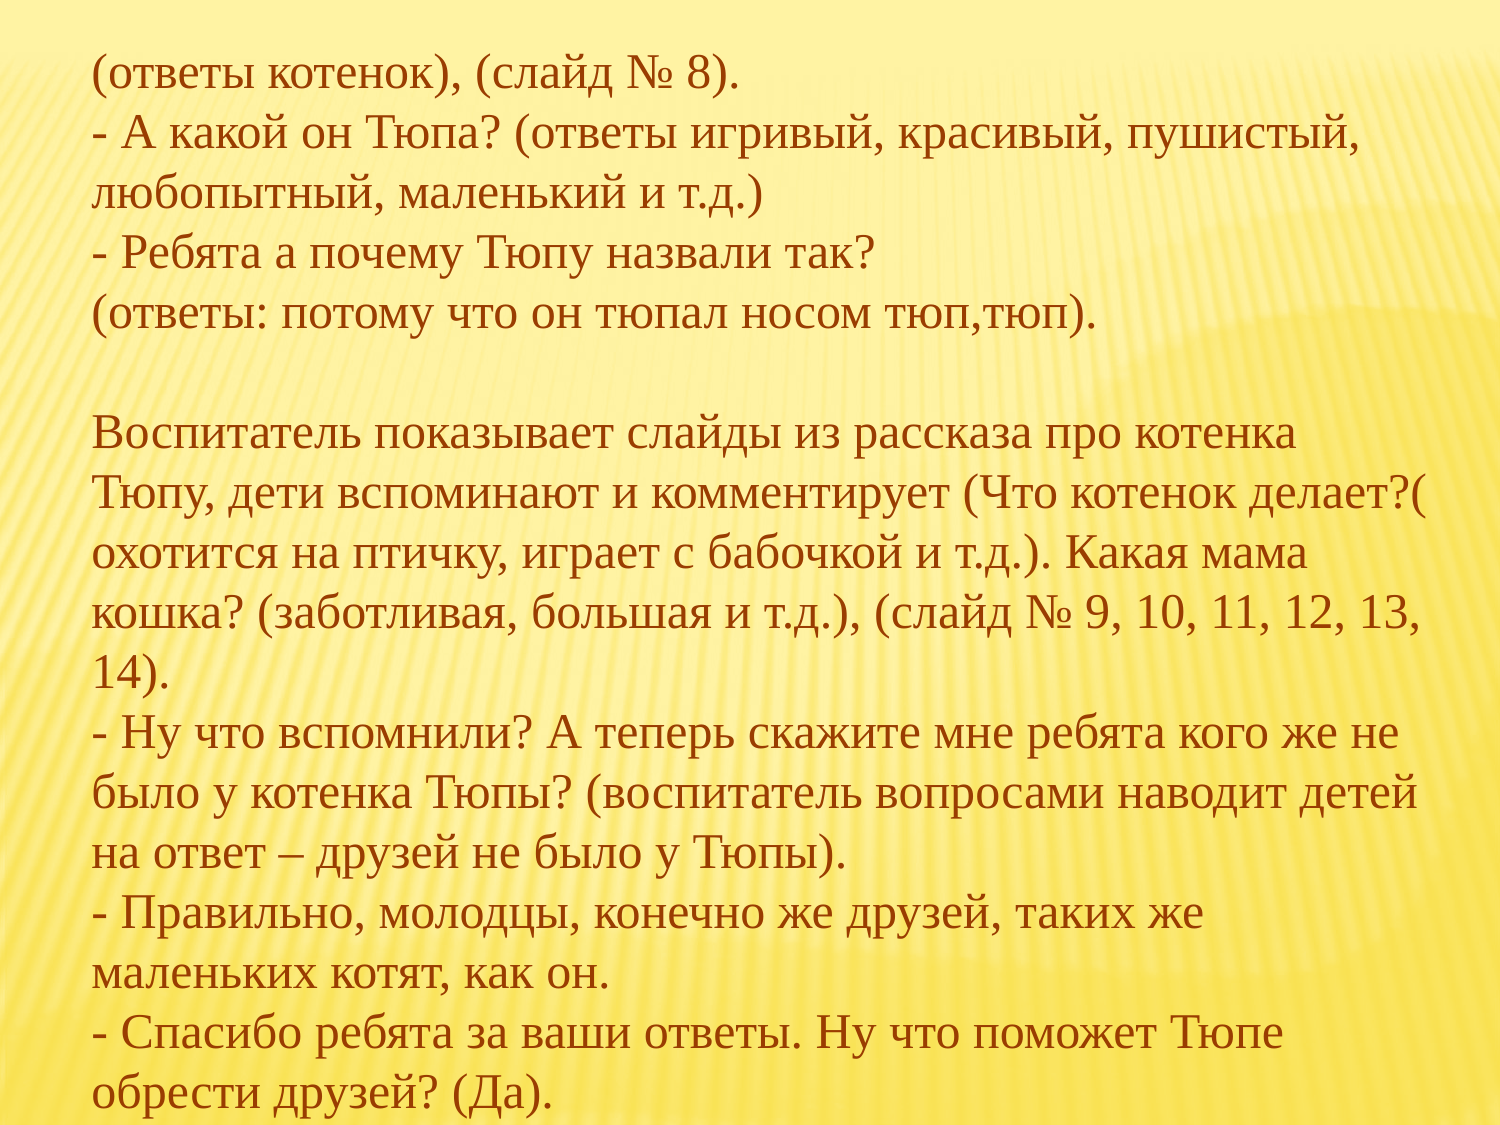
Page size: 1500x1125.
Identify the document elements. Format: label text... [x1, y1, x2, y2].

text_box (ответы котенок), (слайд № 8). - А какой он Тюпа? (ответы игривый, красивый, пушистый, любопытный, маленький и т.д.) - Ребята а почему Тюпу назвали так? (ответы: потому что он тюпал носом тюп,тюп). Воспитатель показывает слайды из рассказа про котенка Тюпу, дети вспоминают и комментирует (Что котенок делает?( охотится на птичку, играет с бабочкой и т.д.). Какая мама кошка? (заботливая, большая и т.д.), (слайд № 9, 10, 11, 12, 13, 14). - Ну что вспомнили? А теперь скажите мне ребята кого же не было у котенка Тюпы? (воспитатель вопросами наводит детей на ответ – друзей не было у Тюпы). - Правильно, молодцы, конечно же друзей, таких же маленьких котят, как он. - Спасибо ребята за ваши ответы. Ну что поможет Тюпе обрести друзей? (Да). [76, 30, 1447, 1125]
